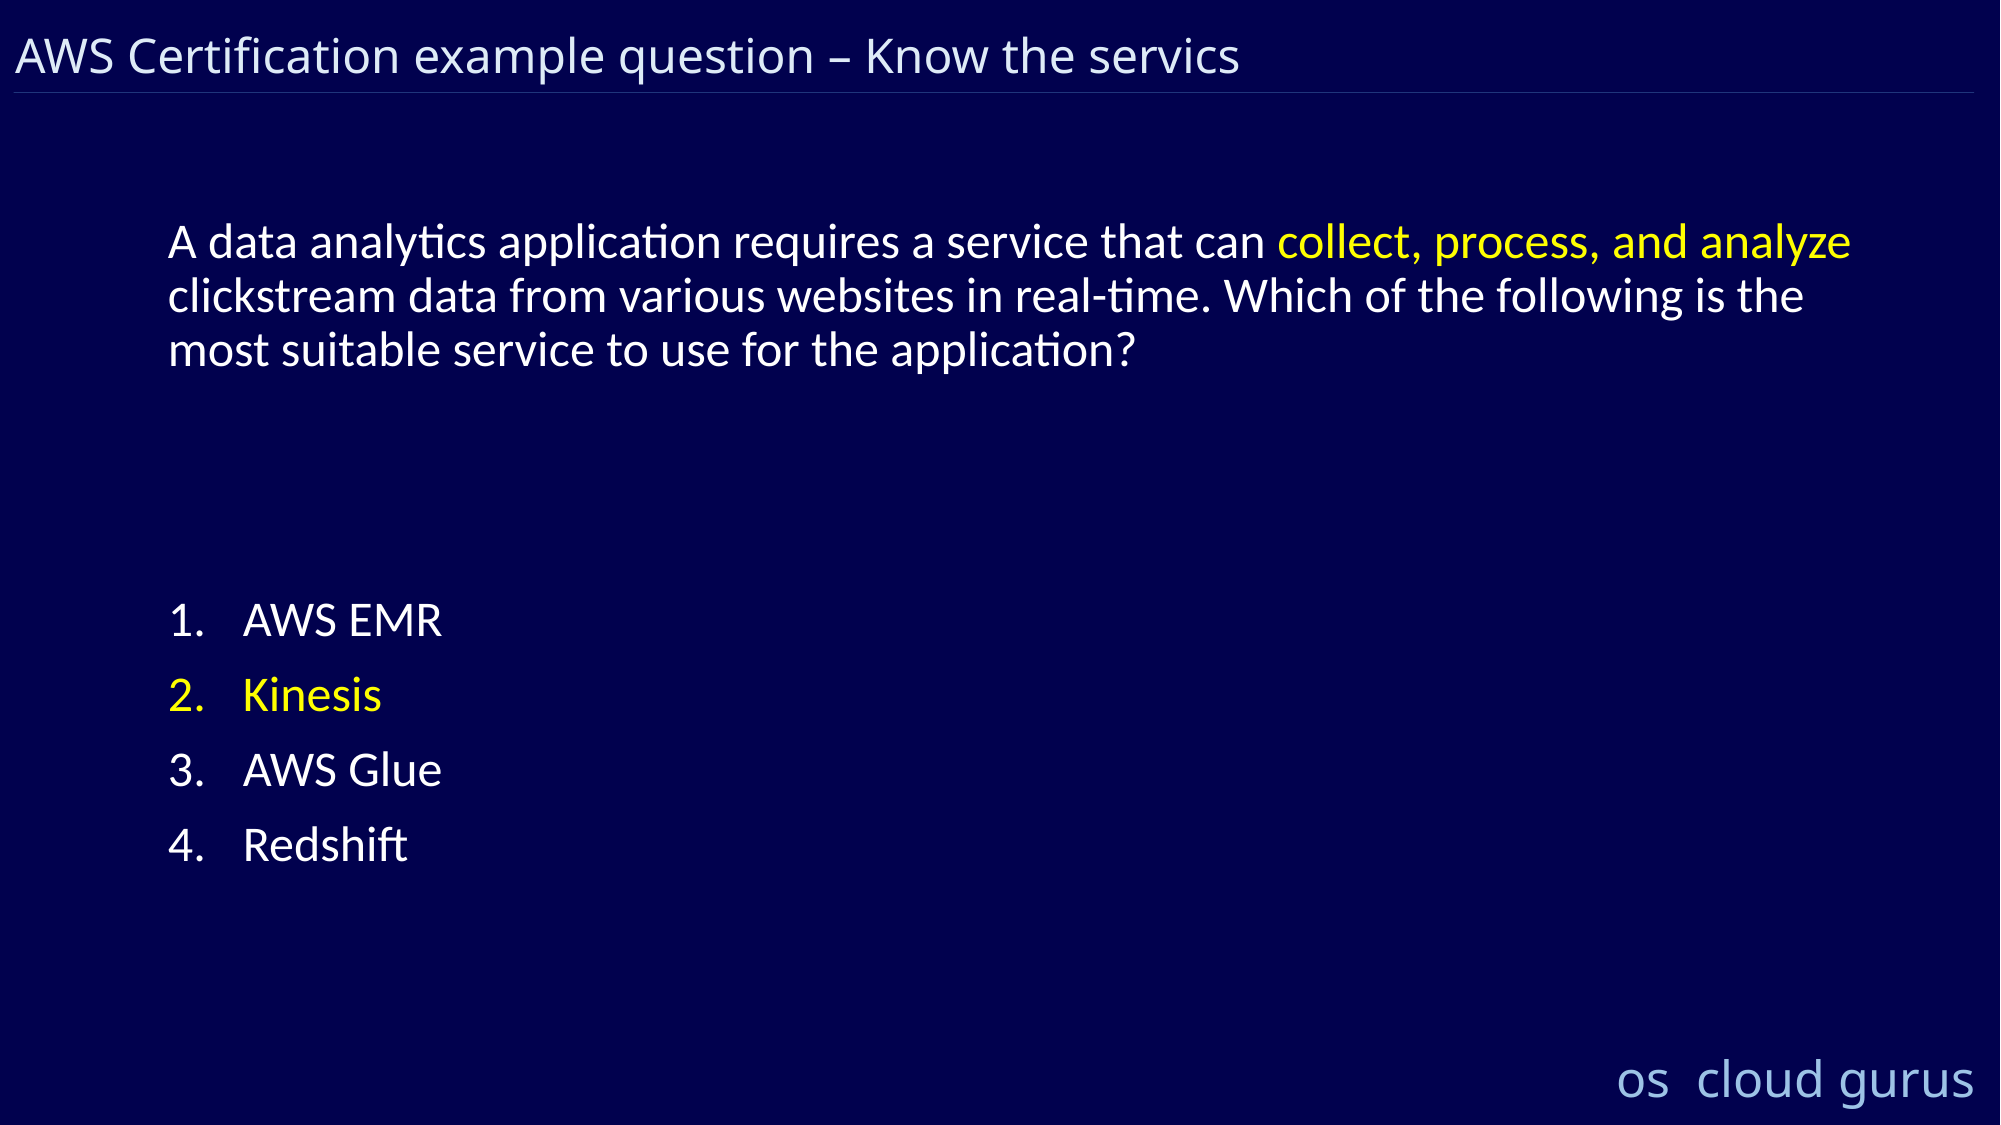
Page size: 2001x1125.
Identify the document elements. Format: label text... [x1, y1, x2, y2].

text_box AWS Certification example question – Know the servics [0, 0, 1261, 116]
list A data analytics application requires a service that can collect, process, and analyze clickstream data from various websites in real-time. Which of the following is the most suitable service to use for the application? [153, 207, 1878, 458]
text_box os cloud gurus [1592, 1039, 2000, 1115]
text_box AWS EMR Kinesis AWS Glue Redshift [152, 586, 1878, 1092]
